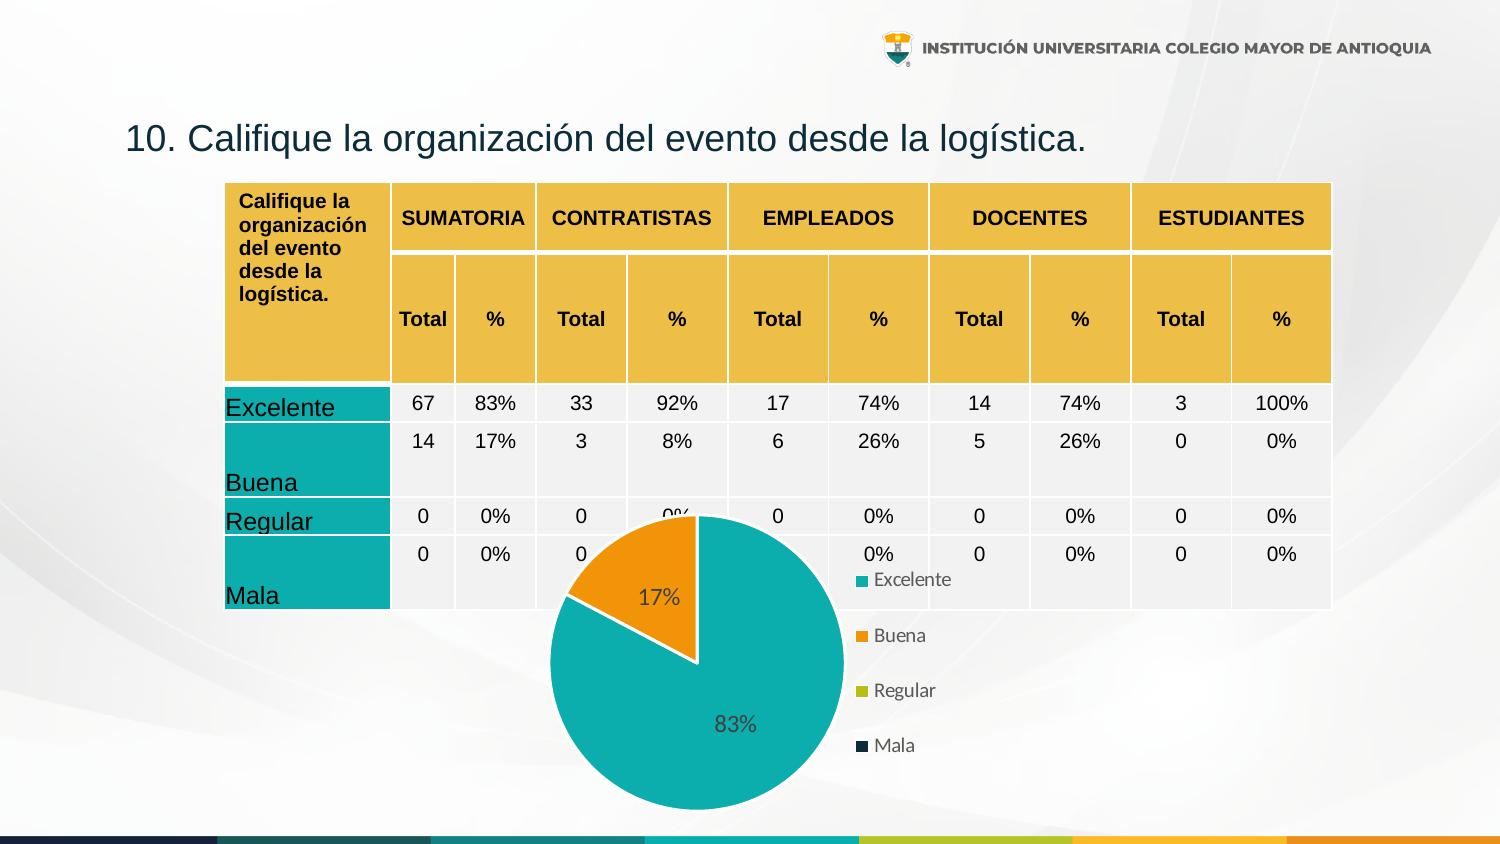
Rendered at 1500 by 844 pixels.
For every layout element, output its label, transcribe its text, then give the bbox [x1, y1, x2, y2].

table_cell Regular [225, 498, 390, 534]
table_cell Total [930, 255, 1029, 383]
picture [0, 0, 1500, 844]
table_cell 3 [537, 423, 626, 496]
text_box 10. Califique la organización del evento desde la logística. [110, 106, 1447, 167]
table_header DOCENTES [930, 183, 1130, 250]
table_cell 0% [1031, 536, 1130, 609]
chart [519, 504, 971, 844]
table_cell Total [537, 255, 626, 383]
table_cell 26% [829, 423, 928, 496]
table_cell 0 [392, 498, 454, 534]
table_cell 0% [1232, 423, 1331, 496]
table_cell 74% [1031, 385, 1130, 421]
table_cell % [829, 255, 928, 383]
table_cell Buena [225, 423, 390, 496]
table_cell 92% [628, 385, 727, 421]
table_cell 83% [456, 385, 535, 421]
table_cell 33 [537, 385, 626, 421]
table_cell 0 [975, 536, 1029, 609]
table_cell 14 [392, 423, 454, 496]
table_cell 14 [930, 385, 1029, 421]
table_cell 0% [1232, 536, 1331, 609]
table_cell 0% [829, 498, 928, 502]
table_cell 74% [829, 385, 928, 421]
table_cell 0 [729, 498, 828, 502]
table_cell Excelente [225, 387, 390, 421]
table_cell 17% [456, 423, 535, 496]
table_header ESTUDIANTES [1132, 183, 1331, 250]
table_cell 0 [1132, 423, 1231, 496]
table_cell 0 [930, 498, 1029, 534]
table_cell Total [1132, 255, 1231, 383]
table_cell % [628, 255, 727, 383]
table_cell 0% [456, 498, 535, 534]
table_cell % [456, 255, 535, 383]
table_cell 0% [1031, 498, 1130, 534]
table_cell 0% [456, 536, 514, 609]
table_header Califique la organización del evento desde la logística. [225, 183, 390, 381]
table_cell 8% [628, 423, 727, 496]
table_cell 0% [1232, 498, 1331, 534]
table_cell 0% [628, 498, 727, 502]
table_cell 17 [729, 385, 828, 421]
table_cell Total [392, 255, 454, 383]
table_cell 0 [1132, 498, 1231, 534]
table_cell 26% [1031, 423, 1130, 496]
table_cell 0 [392, 536, 454, 609]
table_header SUMATORIA [392, 183, 535, 250]
table_header CONTRATISTAS [537, 183, 727, 250]
table_cell % [1031, 255, 1130, 383]
table_cell 6 [729, 423, 828, 496]
table_cell Total [729, 255, 828, 383]
table_cell % [1232, 255, 1331, 383]
table_cell Mala [225, 536, 390, 609]
table_header EMPLEADOS [729, 183, 928, 250]
table_cell 67 [392, 385, 454, 421]
table_cell 0 [1132, 536, 1231, 609]
table_cell 0 [537, 498, 626, 502]
table_cell 100% [1232, 385, 1331, 421]
table_cell 5 [930, 423, 1029, 496]
table_cell 3 [1132, 385, 1231, 421]
